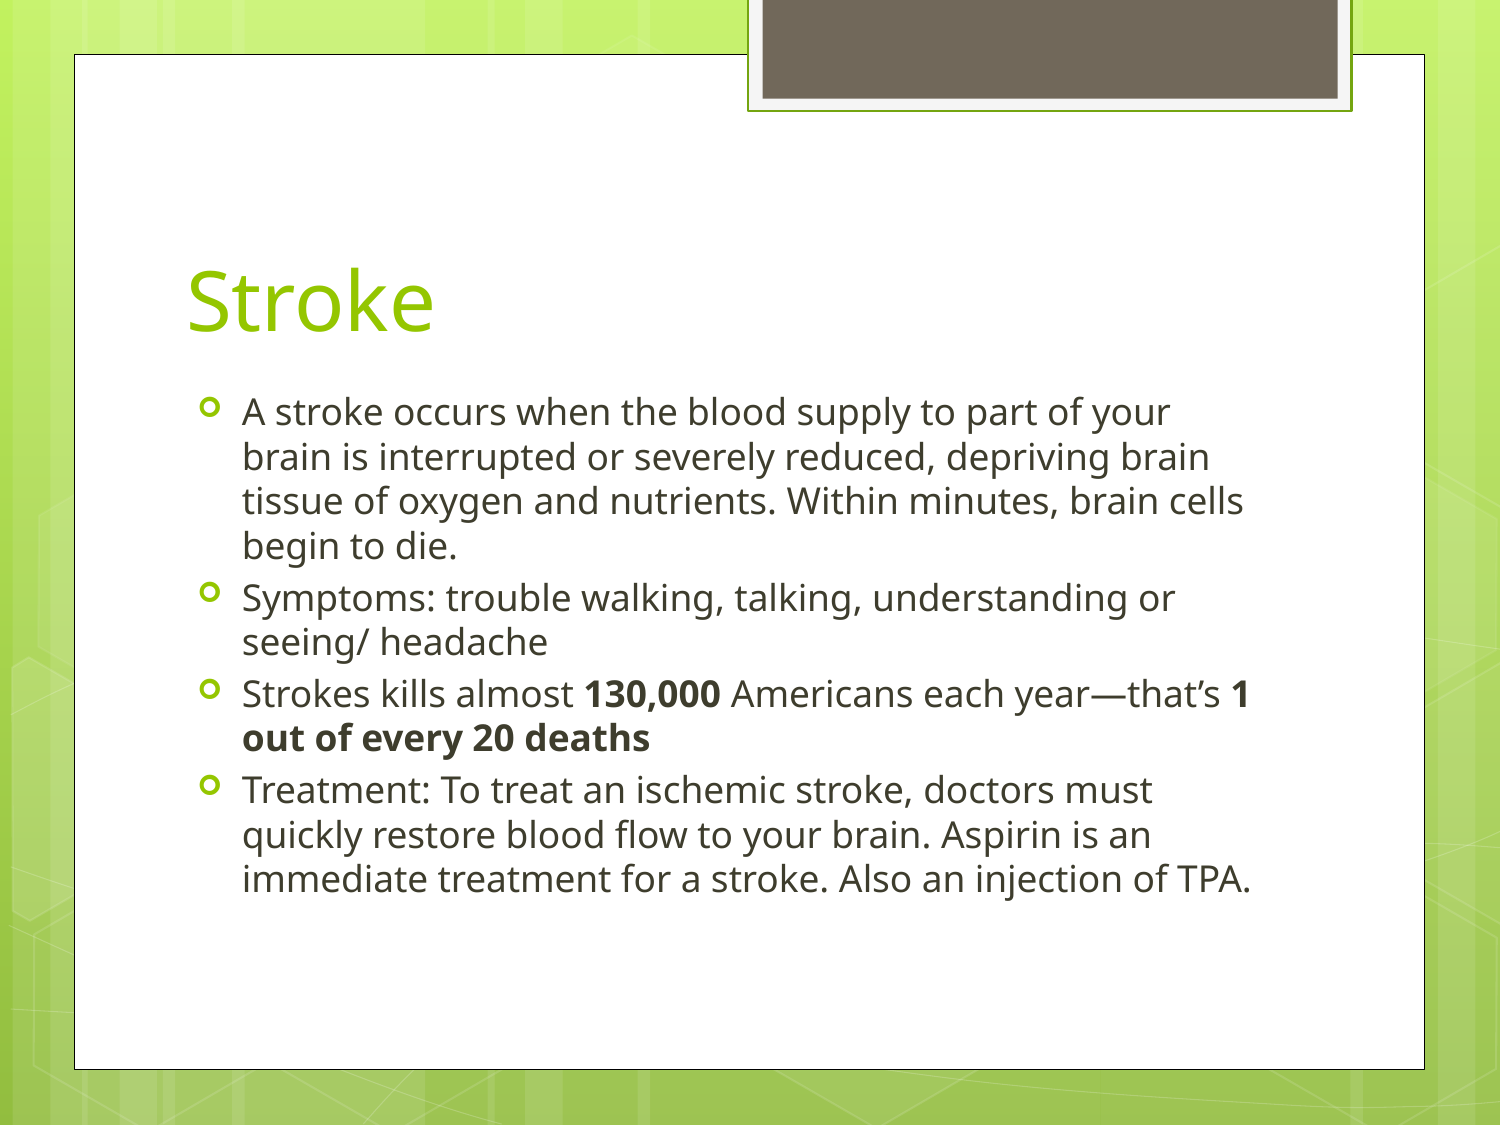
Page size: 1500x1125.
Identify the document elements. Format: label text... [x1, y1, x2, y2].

list A stroke occurs when the blood supply to part of your brain is interrupted or severely reduced, depriving brain tissue of oxygen and nutrients. Within minutes, brain cells begin to die. Symptoms: trouble walking, talking, understanding or seeing/ headache Strokes kills almost 130,000 Americans each year—that’s 1 out of every 20 deaths Treatment: To treat an ischemic stroke, doctors must quickly restore blood flow to your brain. Aspirin is an immediate treatment for a stroke. Also an injection of TPA. [171, 381, 1283, 957]
title Stroke [171, 168, 1324, 357]
